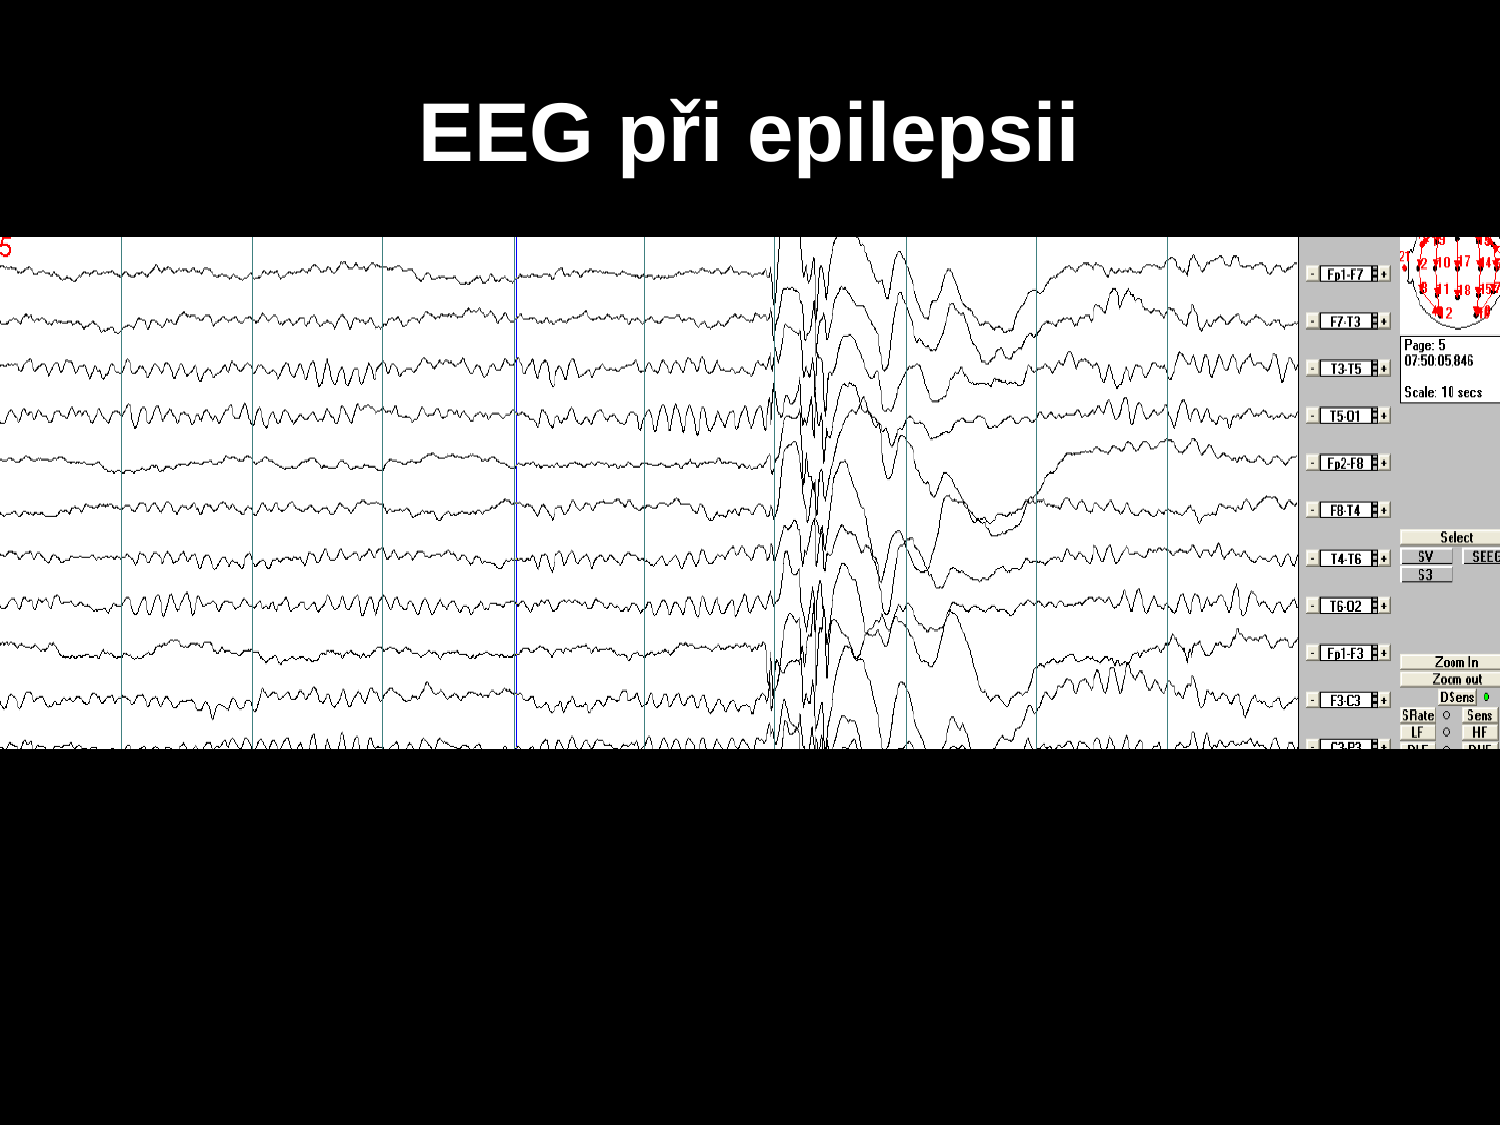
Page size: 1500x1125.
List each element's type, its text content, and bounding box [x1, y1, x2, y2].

picture [0, 237, 1500, 749]
title EEG při epilepsii [192, 78, 1308, 180]
